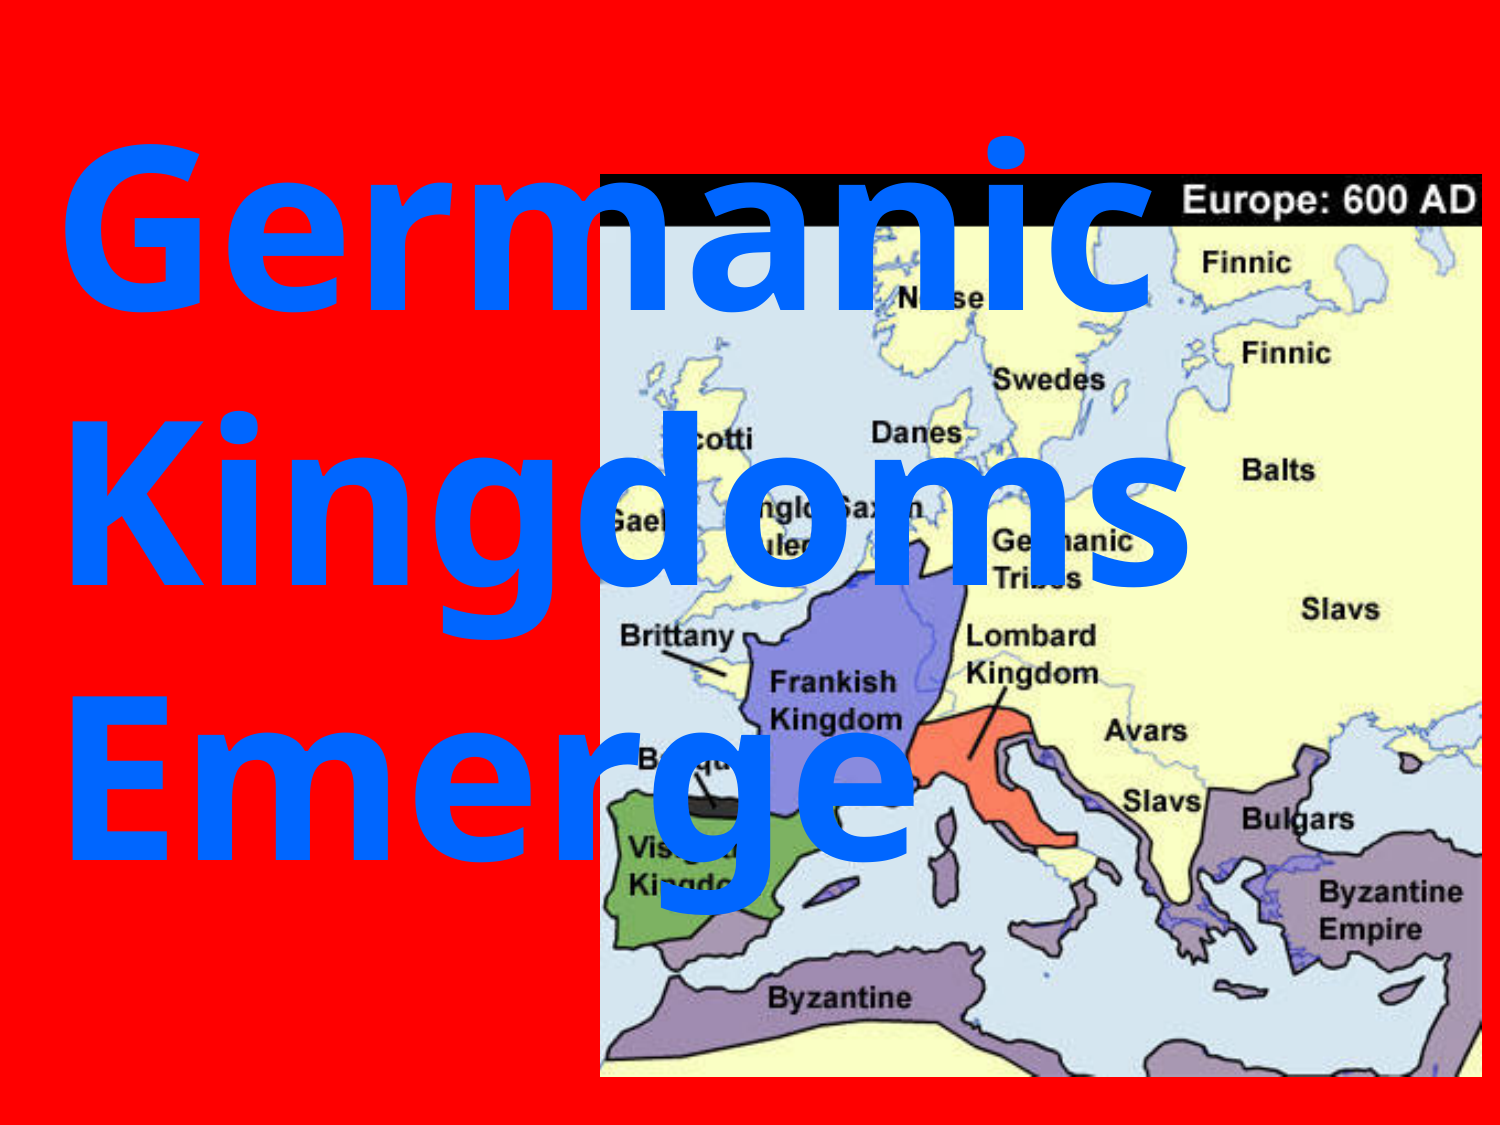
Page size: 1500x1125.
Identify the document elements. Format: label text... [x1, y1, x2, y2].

title Germanic Kingdoms Emerge [37, 50, 1250, 938]
picture [599, 174, 1482, 1077]
